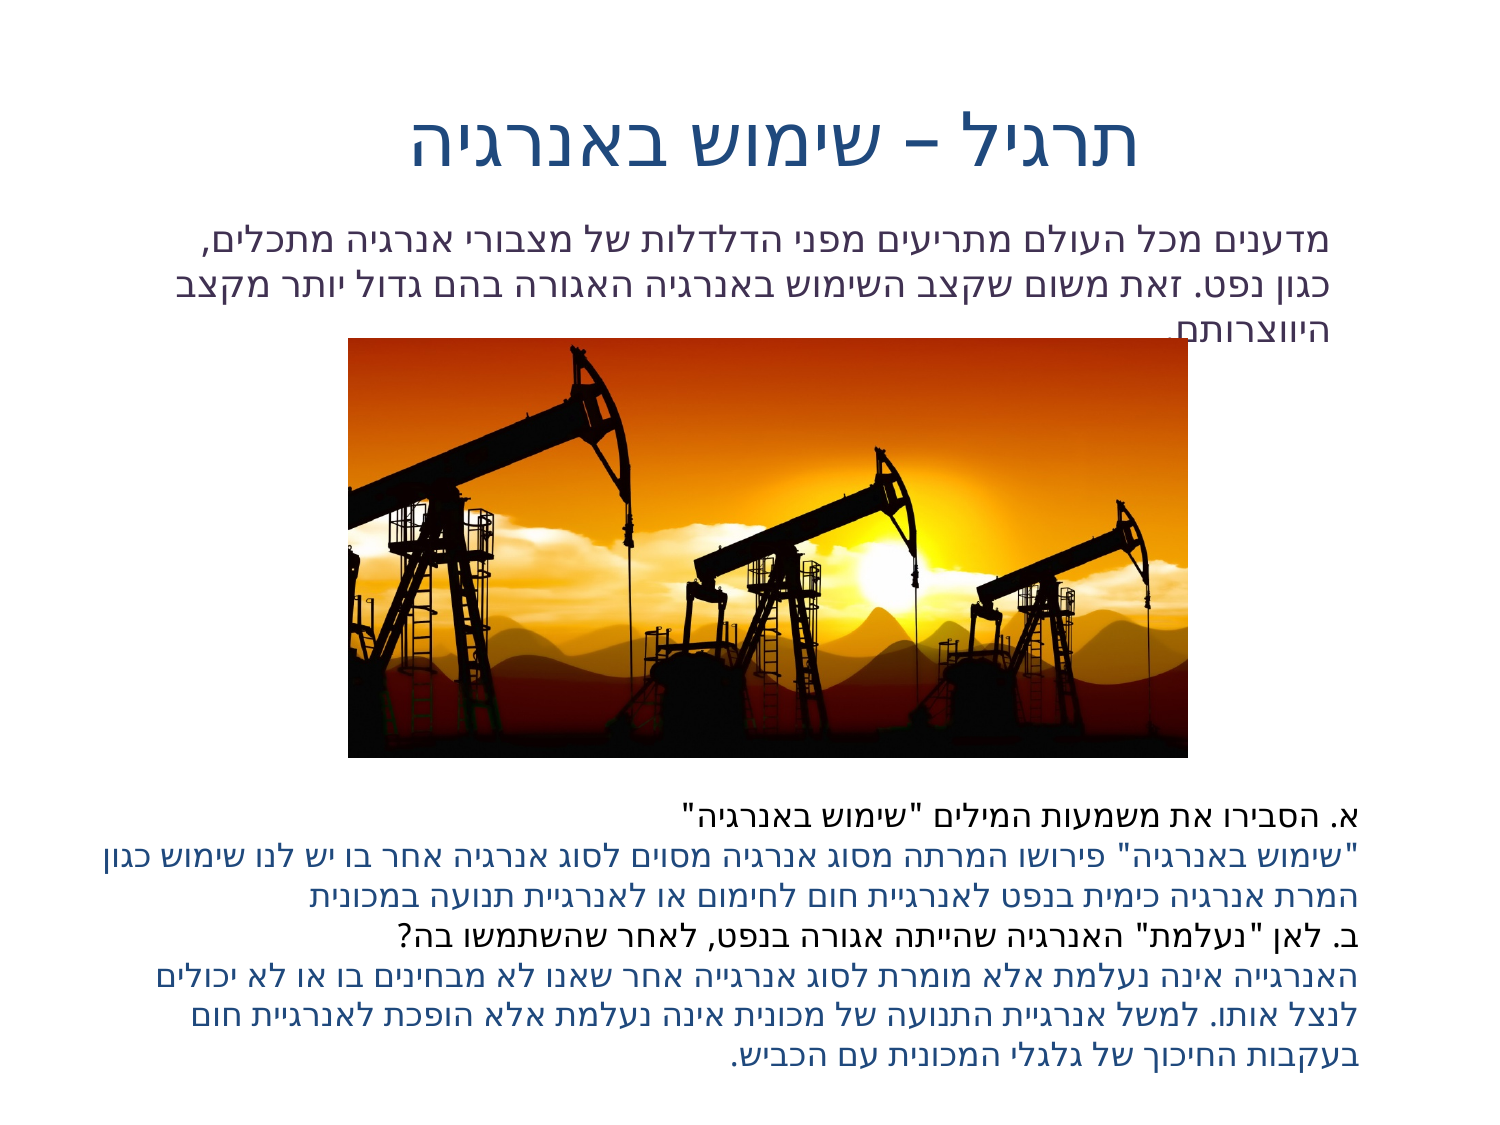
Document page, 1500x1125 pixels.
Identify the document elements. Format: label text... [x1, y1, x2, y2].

text_box א. הסבירו את משמעות המילים "שימוש באנרגיה" "שימוש באנרגיה" פירושו המרתה מסוג אנרגיה מסוים לסוג אנרגיה אחר בו יש לנו שימוש כגון המרת אנרגיה כימית בנפט לאנרגיית חום לחימום או לאנרגיית תנועה במכונית ב. לאן "נעלמת" האנרגיה שהייתה אגורה בנפט, לאחר שהשתמשו בה? האנרגייה אינה נעלמת אלא מומרת לסוג אנרגייה אחר שאנו לא מבחינים בו או לא יכולים לנצל אותו. למשל אנרגיית התנועה של מכונית אינה נעלמת אלא הופכת לאנרגיית חום בעקבות החיכוך של גלגלי המכונית עם הכביש. [64, 786, 1376, 1081]
picture [348, 337, 1188, 758]
text_box מדענים מכל העולם מתריעים מפני הדלדלות של מצבורי אנרגיה מתכלים, כגון נפט. זאת משום שקצב השימוש באנרגיה האגורה בהם גדול יותר מקצב היווצרותם. [123, 208, 1347, 358]
text_box תרגיל – שימוש באנרגיה [100, 42, 1451, 231]
